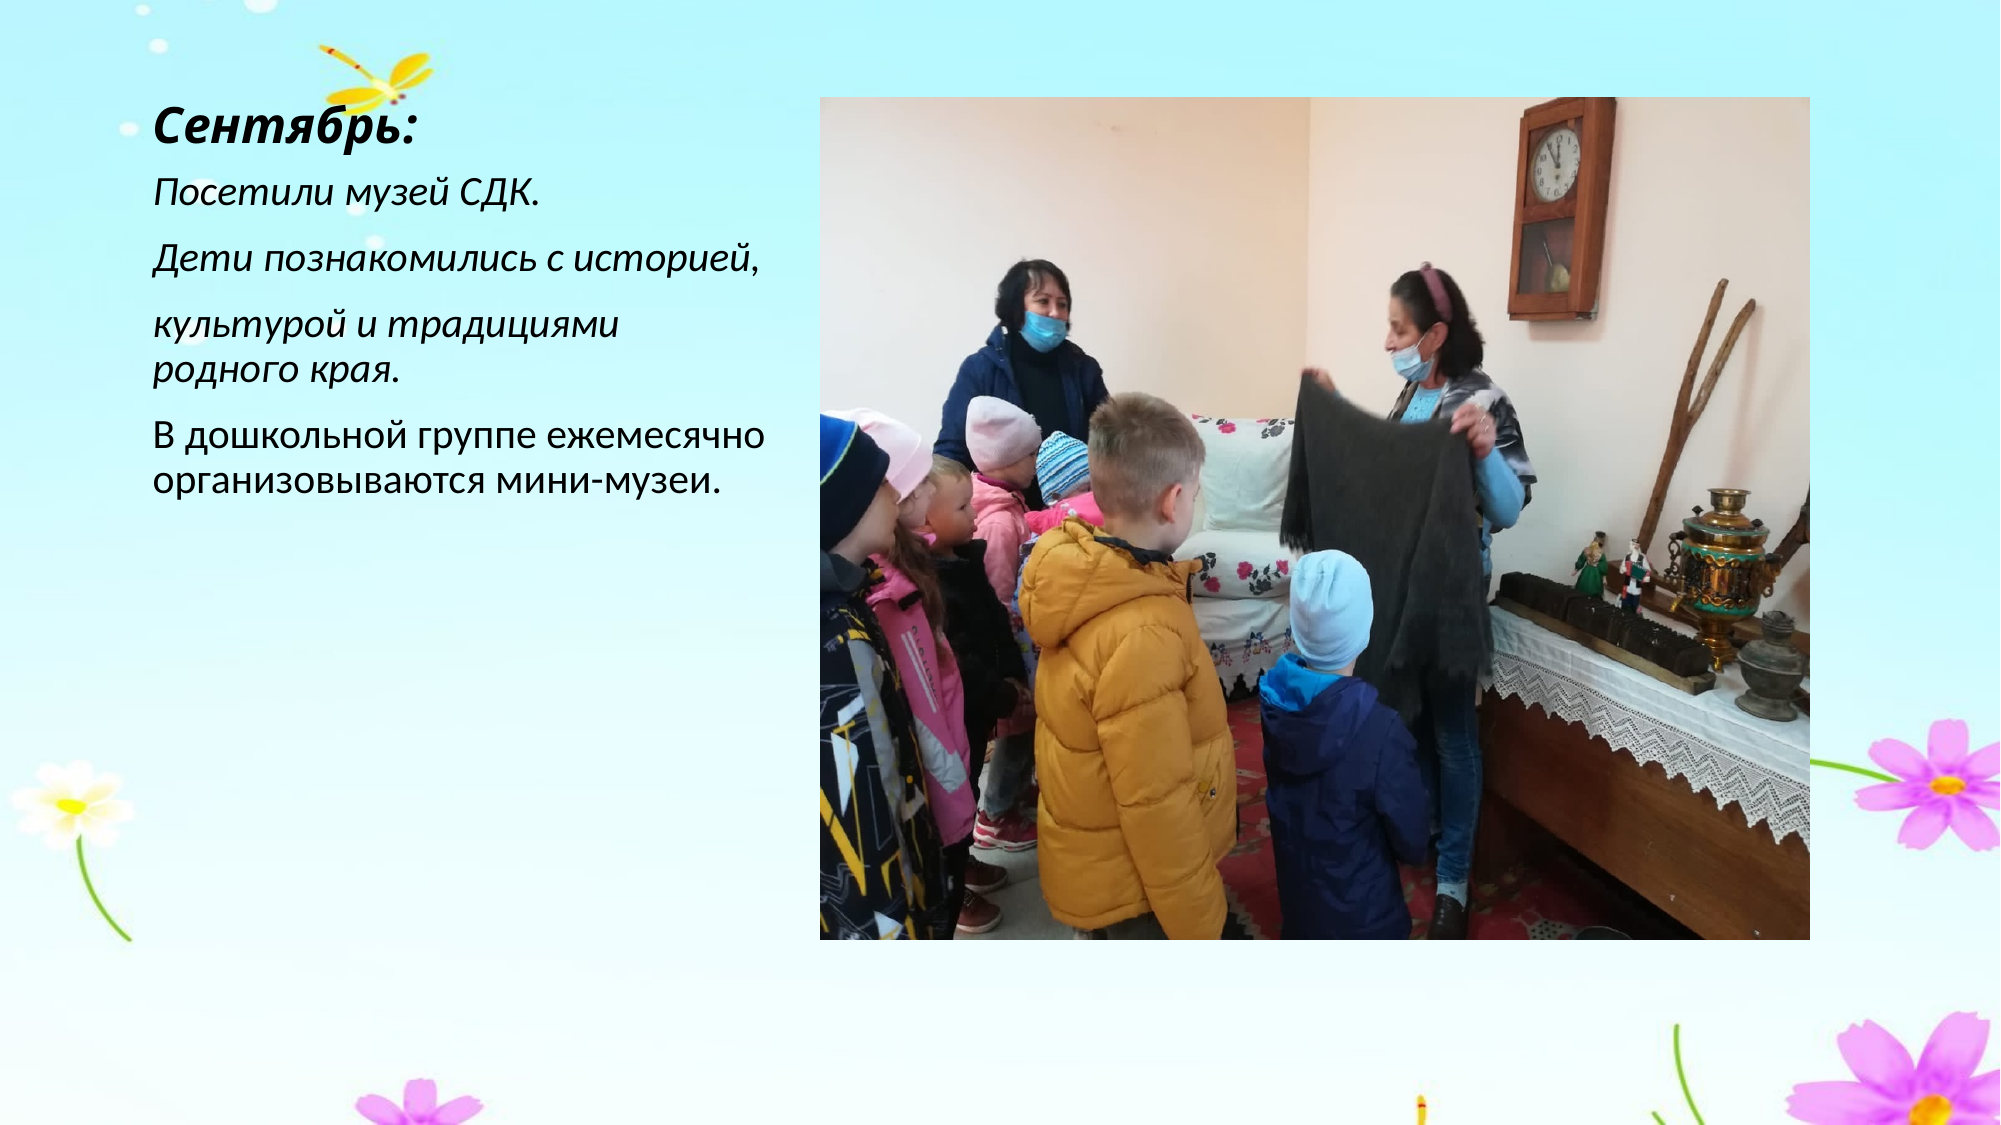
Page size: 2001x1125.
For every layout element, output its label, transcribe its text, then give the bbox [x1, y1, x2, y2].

title Сентябрь: [137, 75, 783, 162]
picture [0, 0, 2001, 1125]
list Посетили музей СДК. Дети познакомились с историей, культурой и традициями родного края. В дошкольной группе ежемесячно организовываются мини-музеи. [137, 162, 783, 963]
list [820, 97, 1810, 940]
